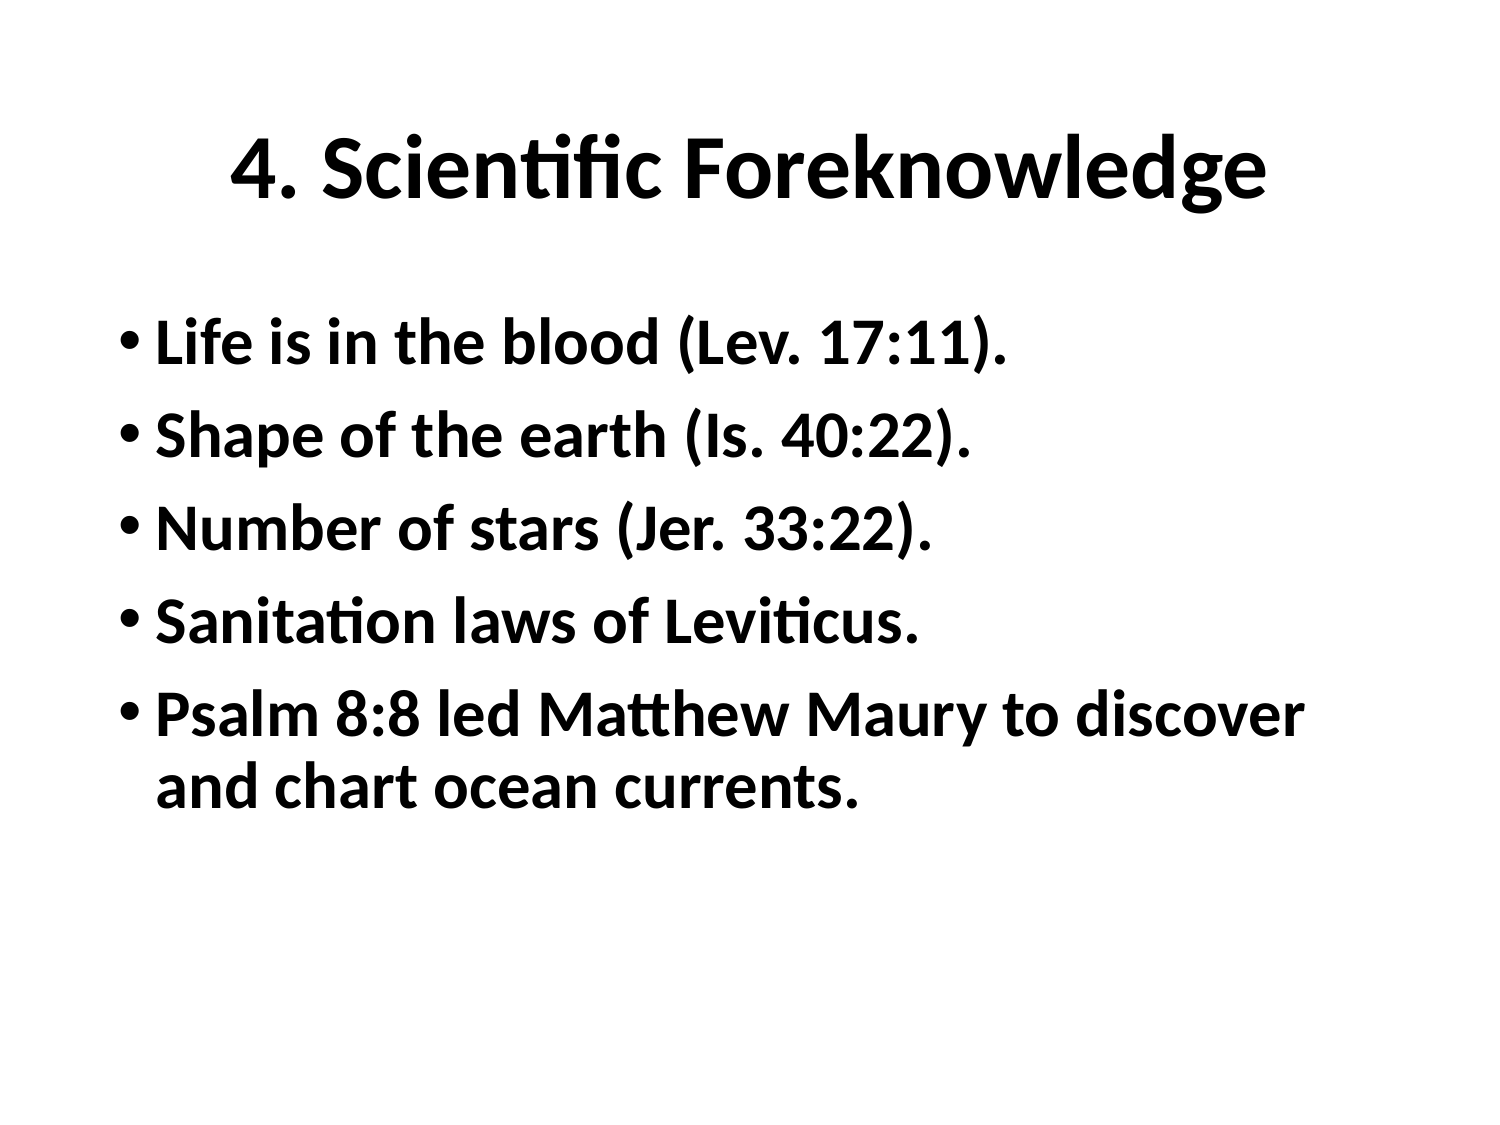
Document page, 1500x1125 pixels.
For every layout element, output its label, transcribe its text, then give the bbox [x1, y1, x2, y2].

list Life is in the blood (Lev. 17:11). Shape of the earth (Is. 40:22). Number of stars (Jer. 33:22). Sanitation laws of Leviticus. Psalm 8:8 led Matthew Maury to discover and chart ocean currents. [103, 299, 1397, 1014]
title 4. Scientific Foreknowledge [103, 59, 1397, 278]
